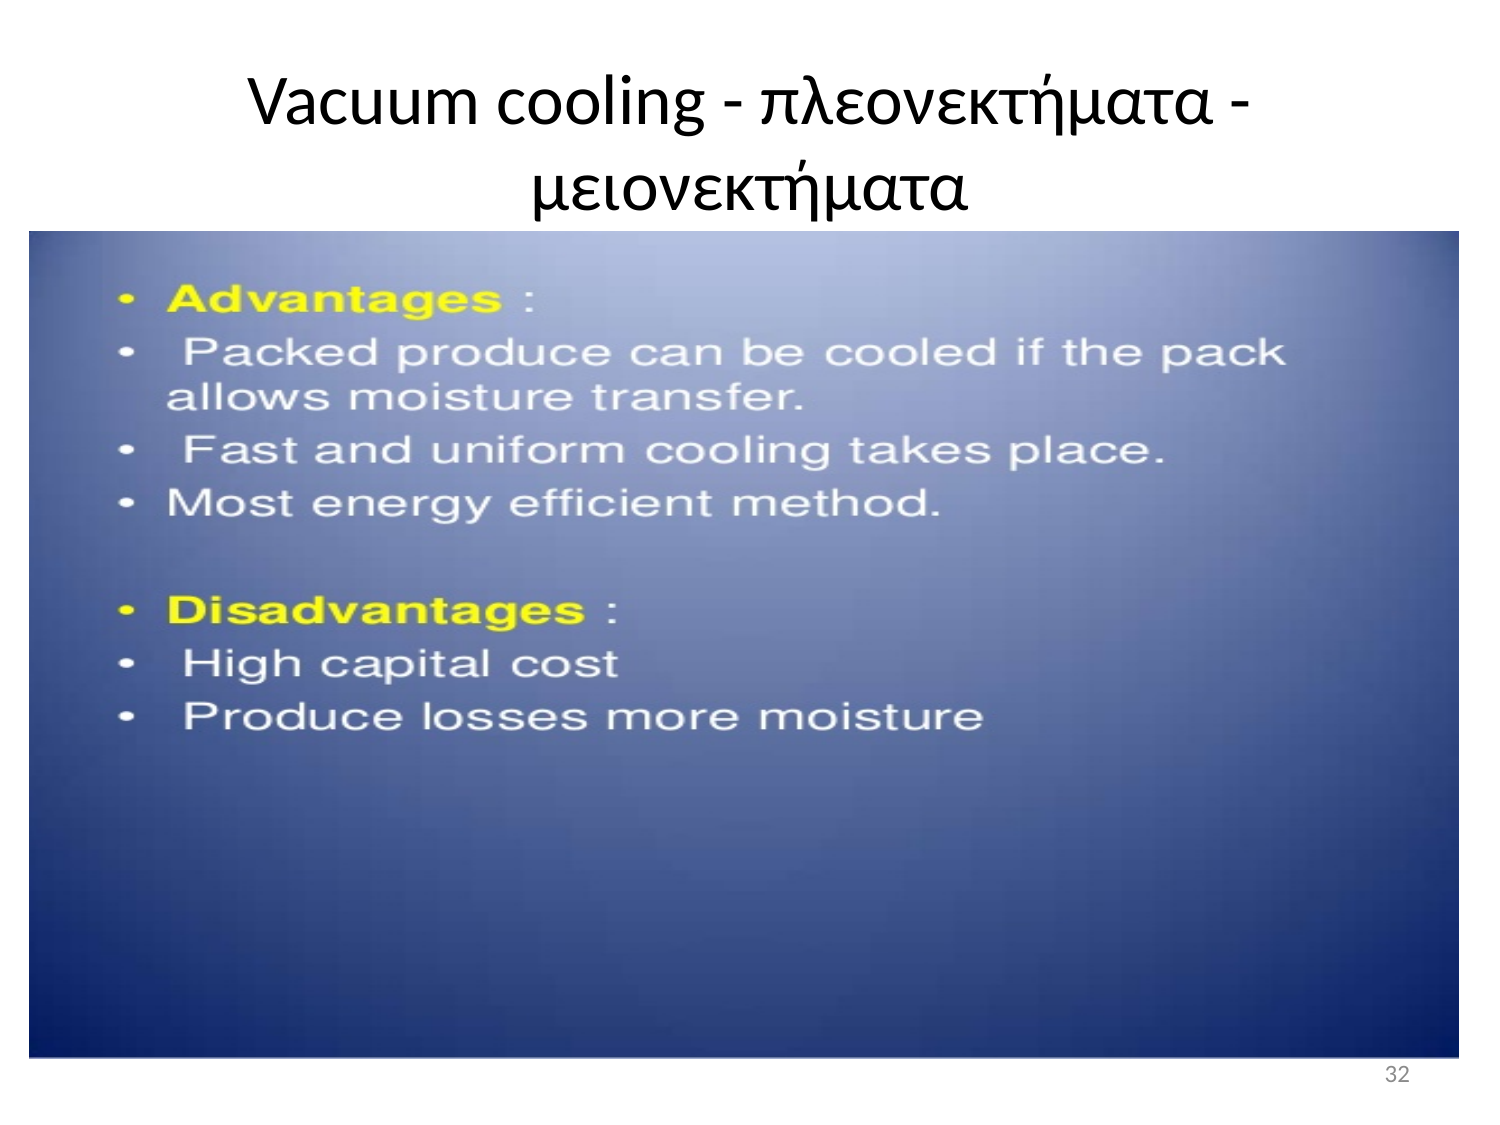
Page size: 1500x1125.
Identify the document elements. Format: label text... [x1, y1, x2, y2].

slide_number 32 [1074, 1067, 1425, 1103]
title Vacuum cooling - πλεονεκτήματα - μειονεκτήματα [75, 45, 1425, 230]
picture [29, 231, 1459, 1059]
